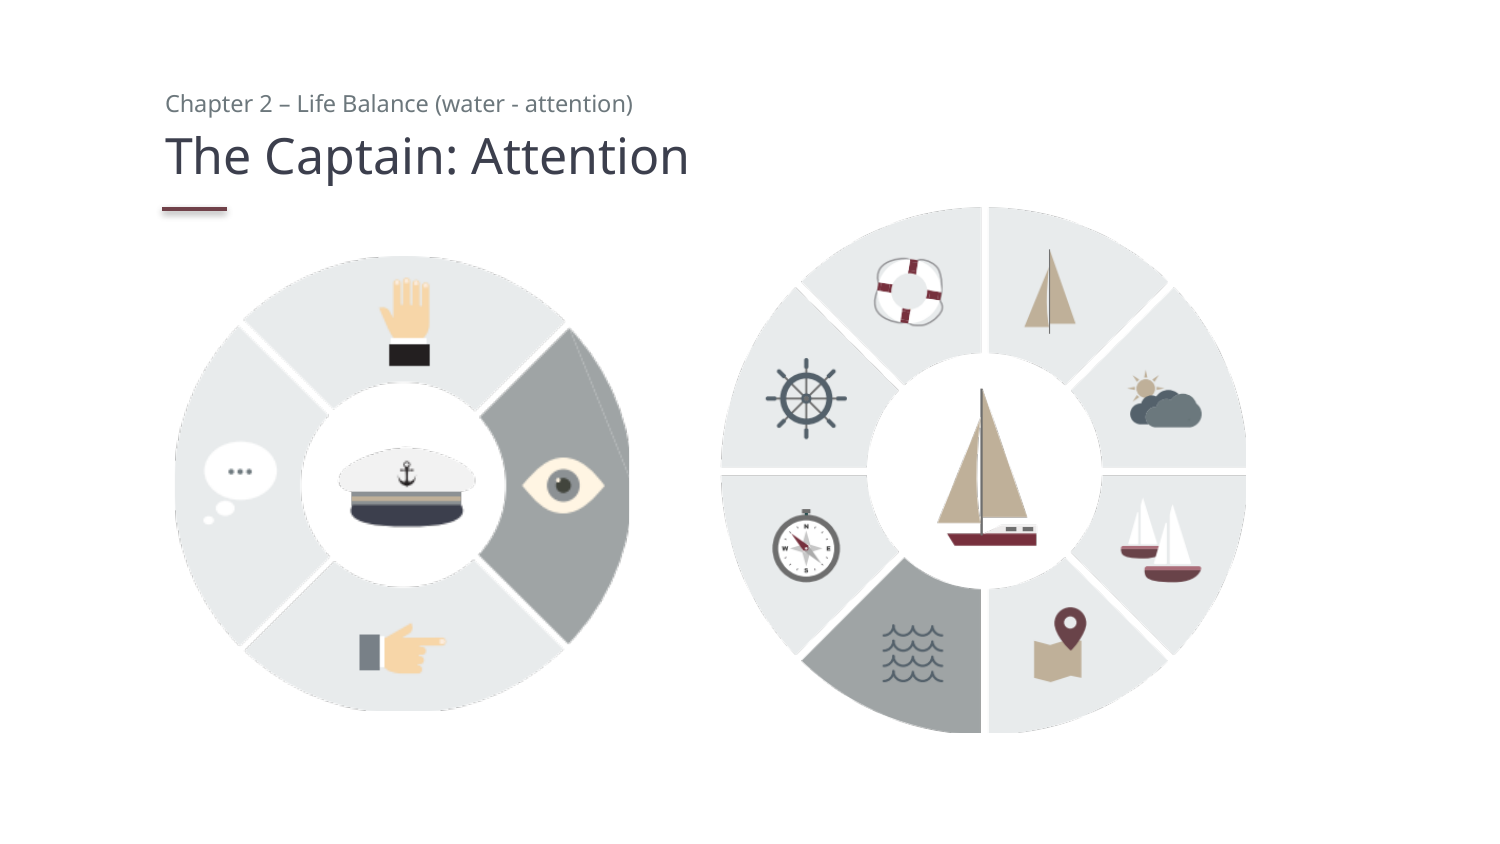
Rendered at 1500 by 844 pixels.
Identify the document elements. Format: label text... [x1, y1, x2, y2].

title The Captain: Attention [150, 84, 1400, 225]
picture [174, 129, 1246, 733]
